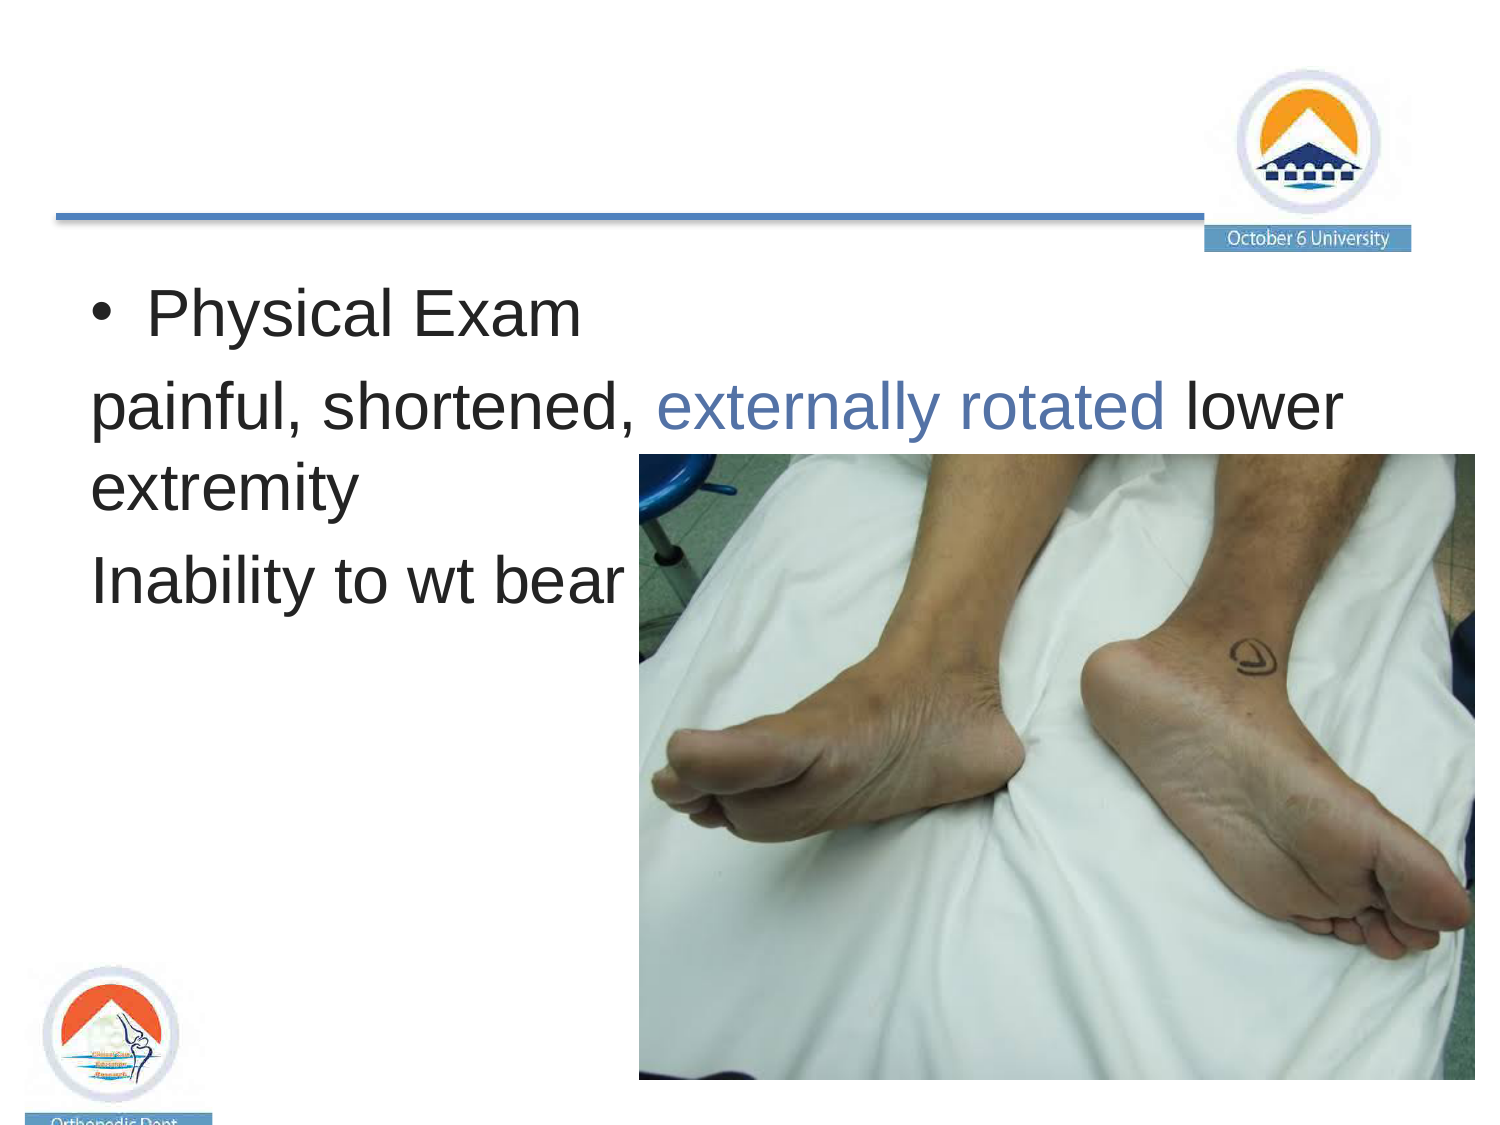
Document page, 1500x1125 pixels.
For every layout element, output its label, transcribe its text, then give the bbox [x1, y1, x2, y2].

list Physical Exam painful, shortened, externally rotated lower extremity Inability to wt bear [75, 262, 1425, 1005]
picture [639, 454, 1476, 1081]
picture [1204, 66, 1412, 252]
picture [24, 962, 213, 1125]
